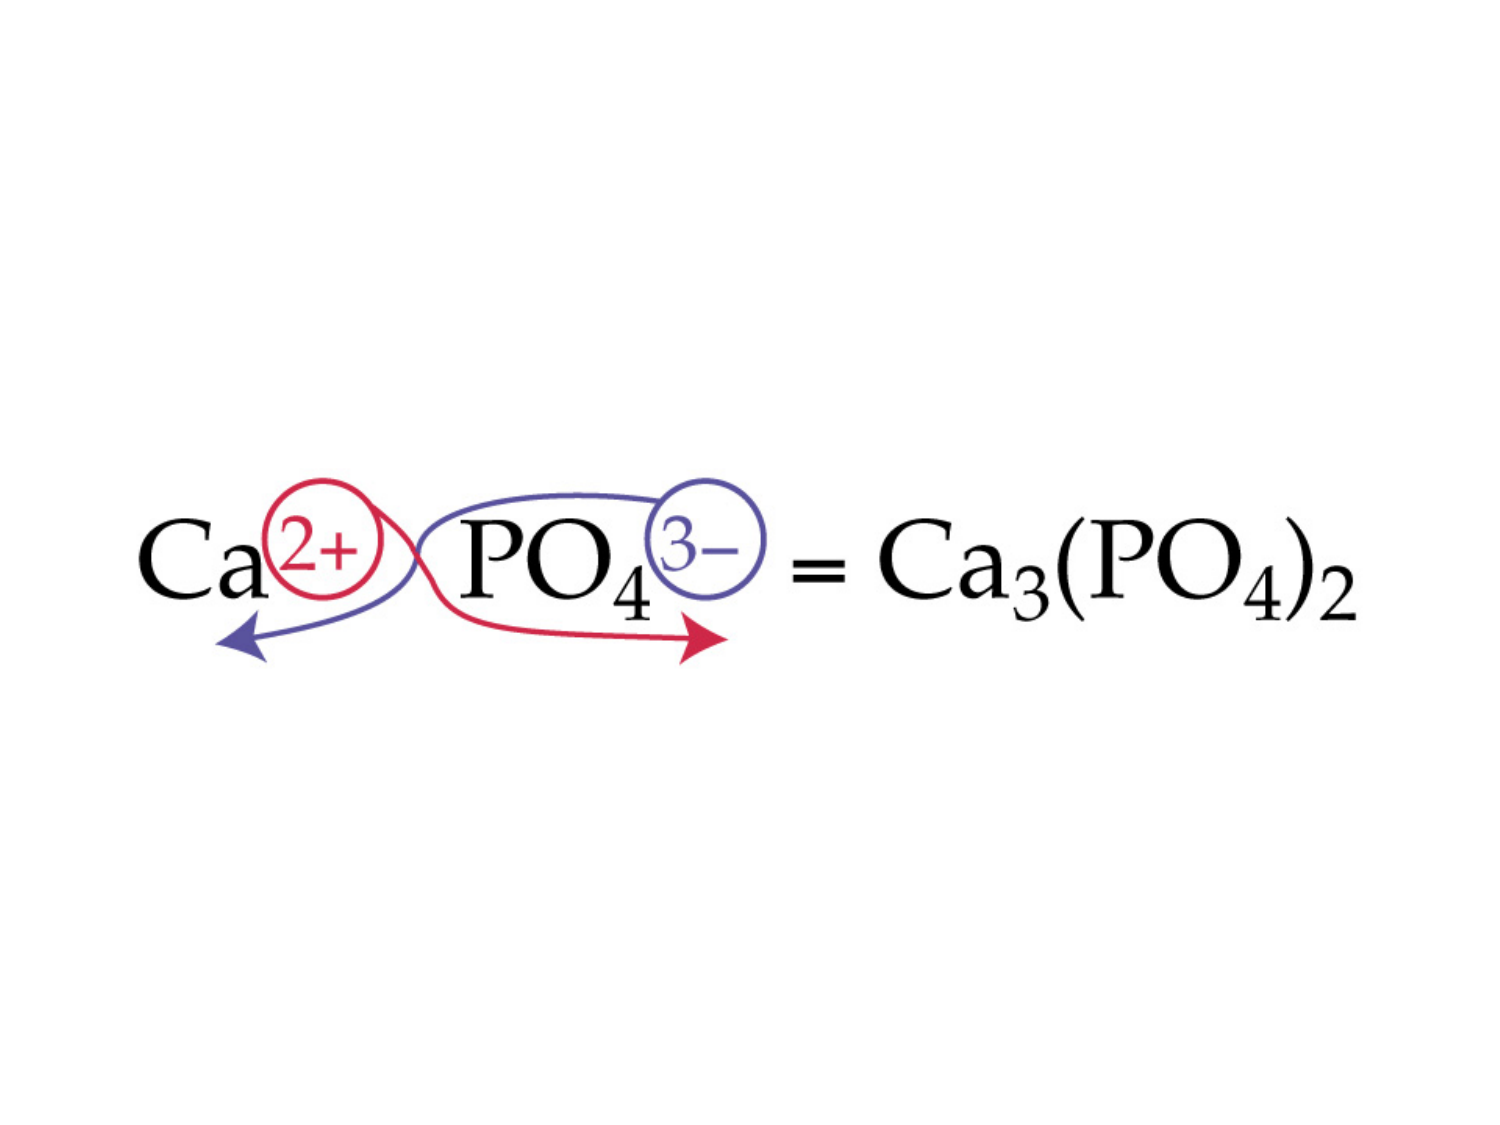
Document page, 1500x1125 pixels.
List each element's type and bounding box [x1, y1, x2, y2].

picture [124, 93, 1376, 1032]
